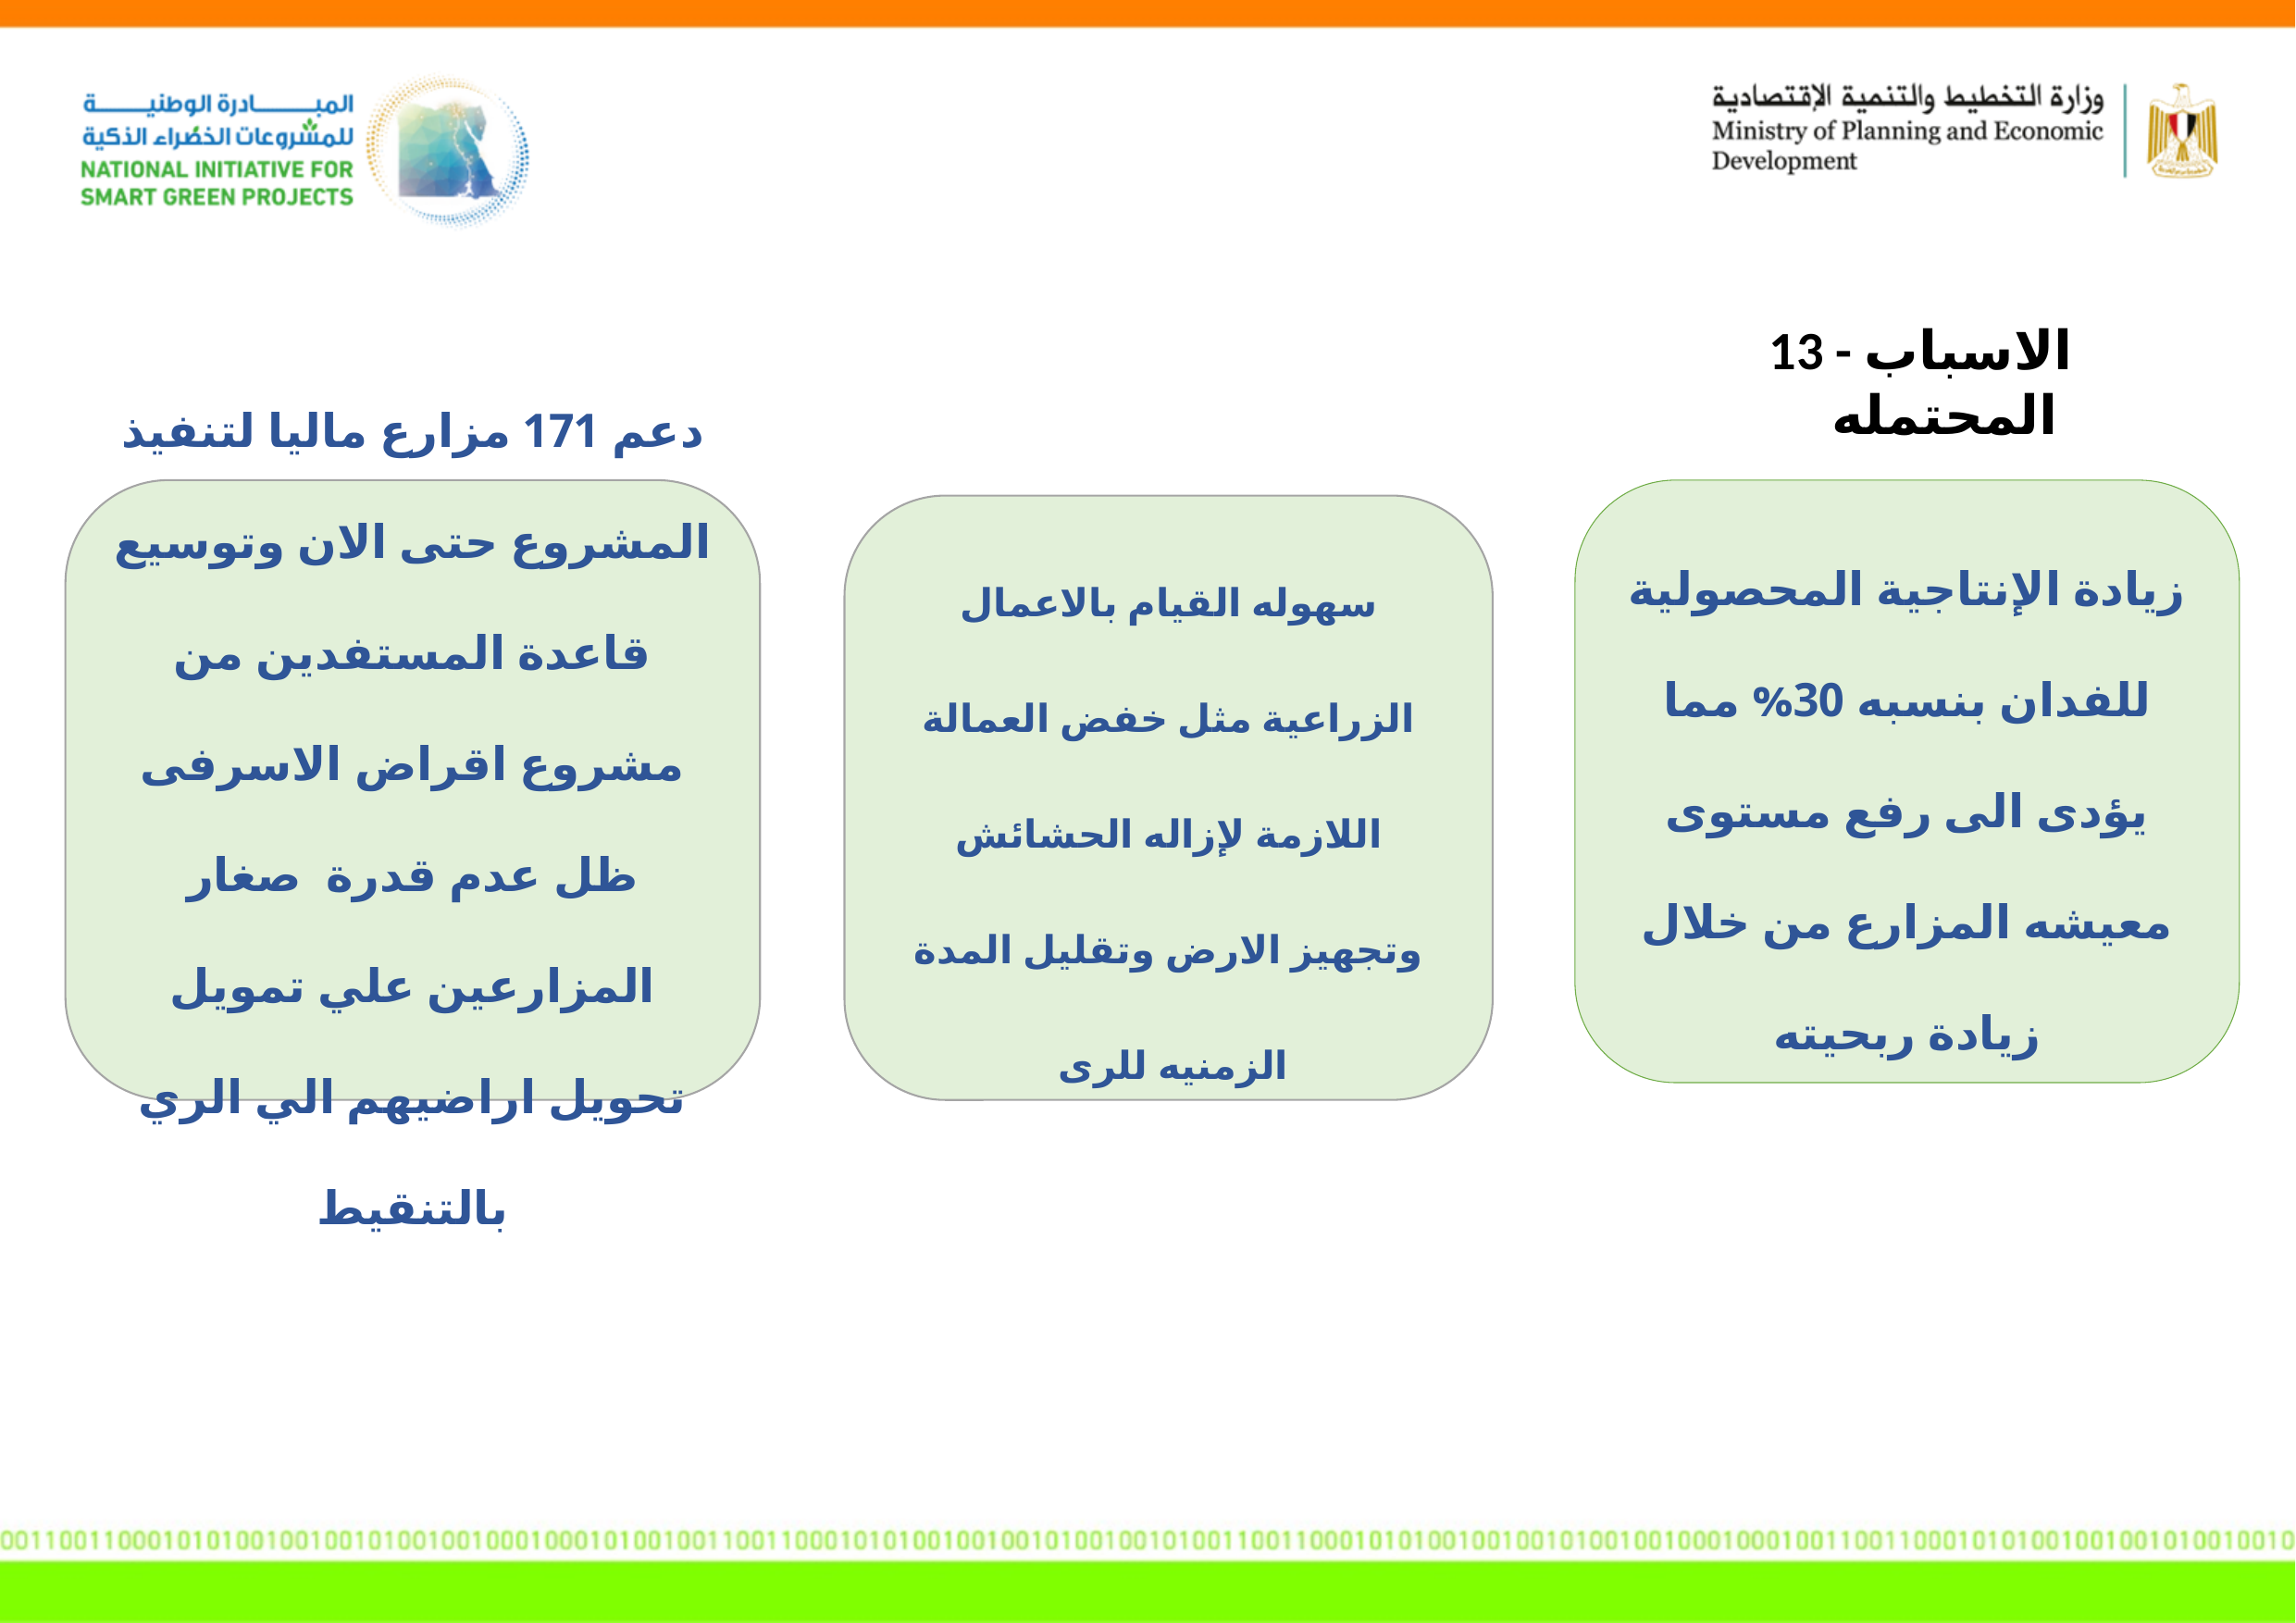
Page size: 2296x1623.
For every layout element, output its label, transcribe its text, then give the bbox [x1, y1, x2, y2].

picture [0, 0, 2296, 1623]
text_box دعم 171 مزارع ماليا لتنفيذ المشروع حتى الان وتوسيع قاعدة المستفدين من مشروع اقراض الاسرفى ظل عدم قدرة صغار المزارعين علي تمويل تحويل اراضيهم الي الري بالتنقيط [64, 478, 762, 1101]
text_box سهوله القيام بالاعمال الزراعية مثل خفض العمالة اللازمة لإزاله الحشائش وتجهيز الارض وتقليل المدة الزمنيه للرى [843, 494, 1494, 1101]
text_box 13 - الاسباب المحتمله [1574, 308, 2087, 452]
text_box زيادة الإنتاجية المحصولية للفدان بنسبه 30% مما يؤدى الى رفع مستوى معيشه المزارع من خلال زيادة ربحيته [1574, 479, 2240, 1084]
